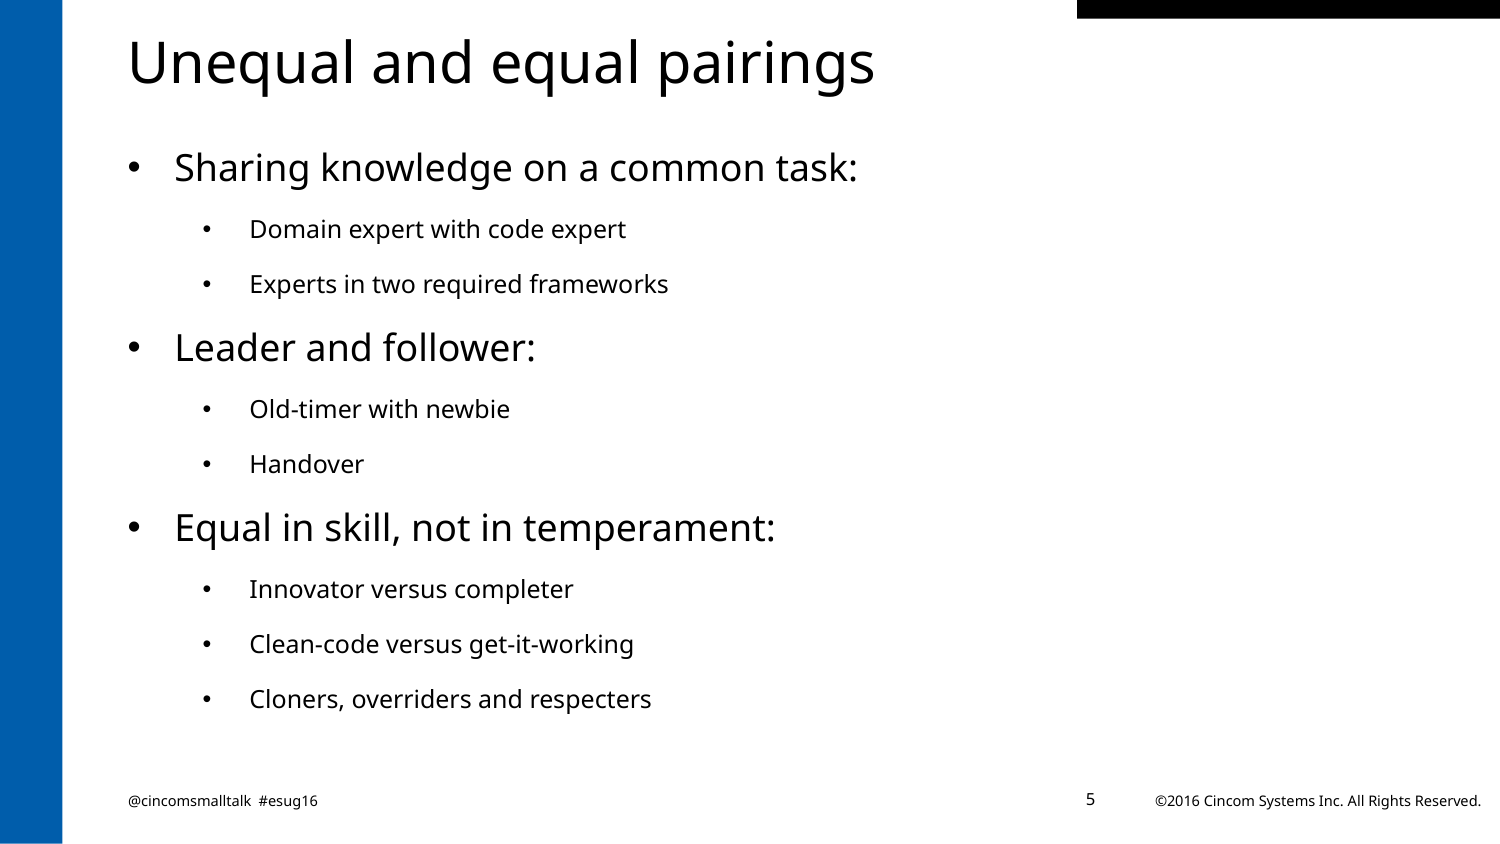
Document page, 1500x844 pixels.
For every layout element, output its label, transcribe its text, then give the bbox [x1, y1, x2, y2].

list Sharing knowledge on a common task: Domain expert with code expert Experts in two required frameworks Leader and follower: Old-timer with newbie Handover Equal in skill, not in temperament: Innovator versus completer Clean-code versus get-it-working Cloners, overriders and respecters [112, 136, 1283, 737]
footer ©2016 Cincom Systems Inc. All Rights Reserved. [1139, 778, 1500, 823]
text_box @cincomsmalltalk #esug16 [113, 778, 489, 823]
title Unequal and equal pairings [112, 18, 1363, 104]
slide_number 5 [1070, 778, 1139, 823]
